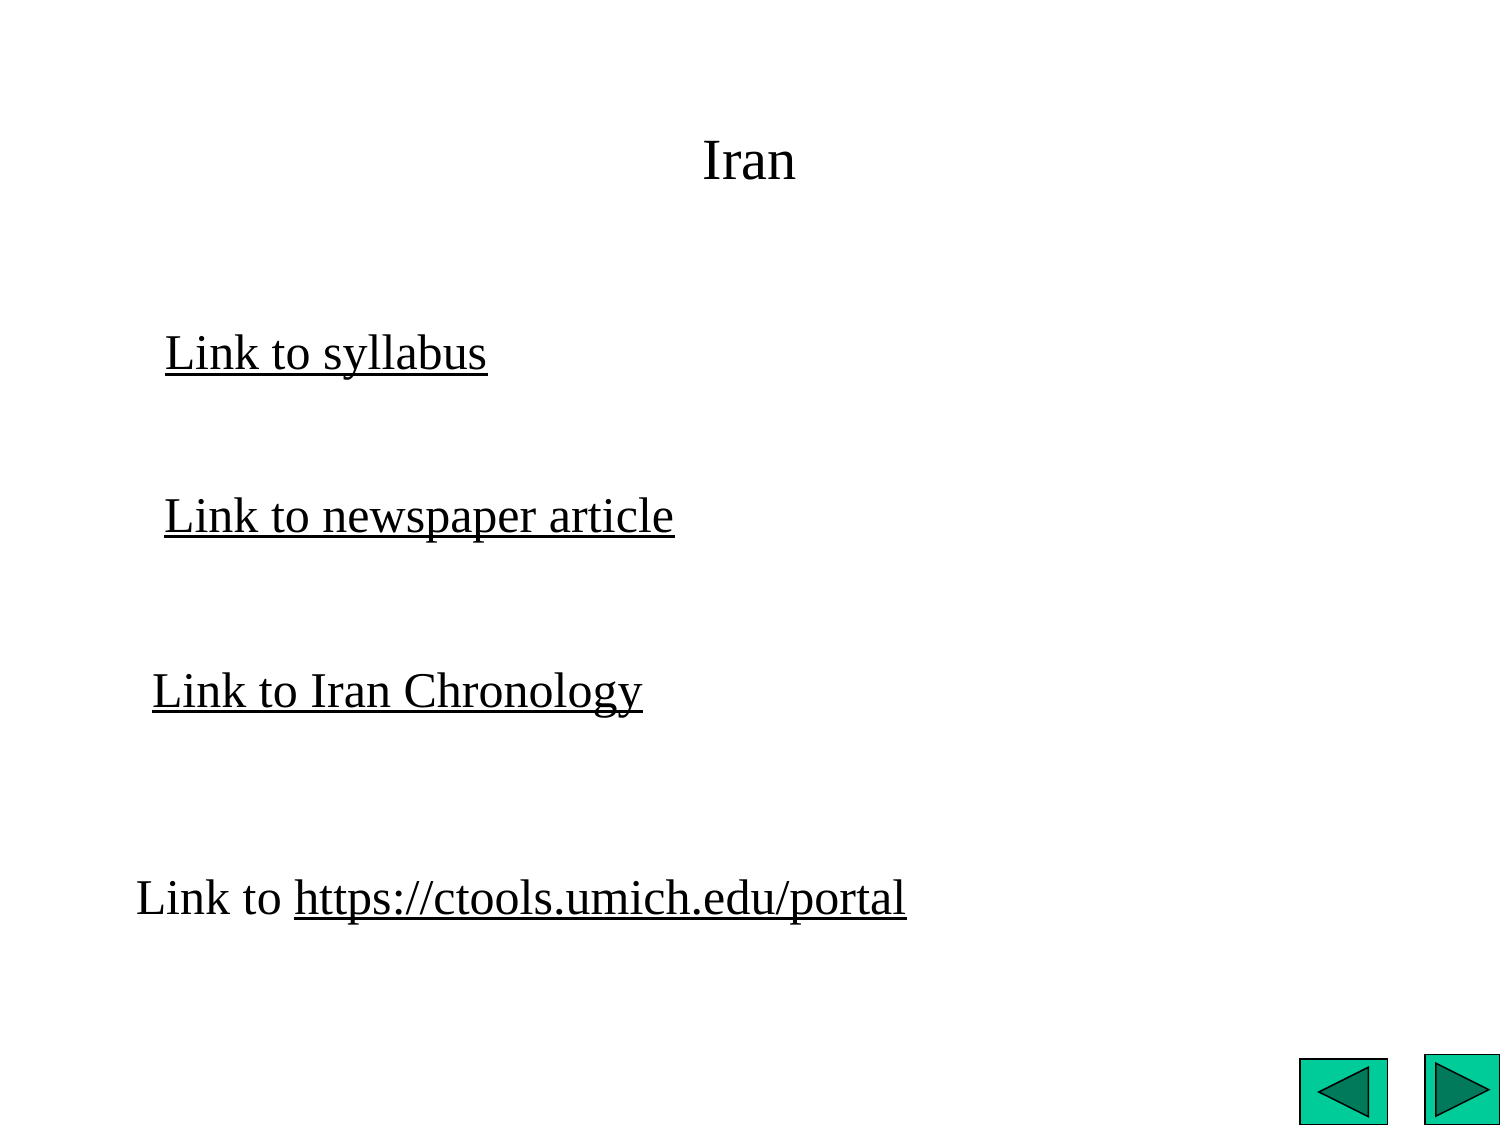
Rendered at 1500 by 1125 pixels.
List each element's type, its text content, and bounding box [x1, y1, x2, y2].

text_box Link to https://ctools.umich.edu/portal [121, 856, 922, 932]
title Iran [112, 99, 1388, 213]
text_box Link to Iran Chronology [137, 649, 658, 725]
text_box Link to syllabus [149, 312, 503, 388]
text_box Link to newspaper article [149, 474, 690, 550]
